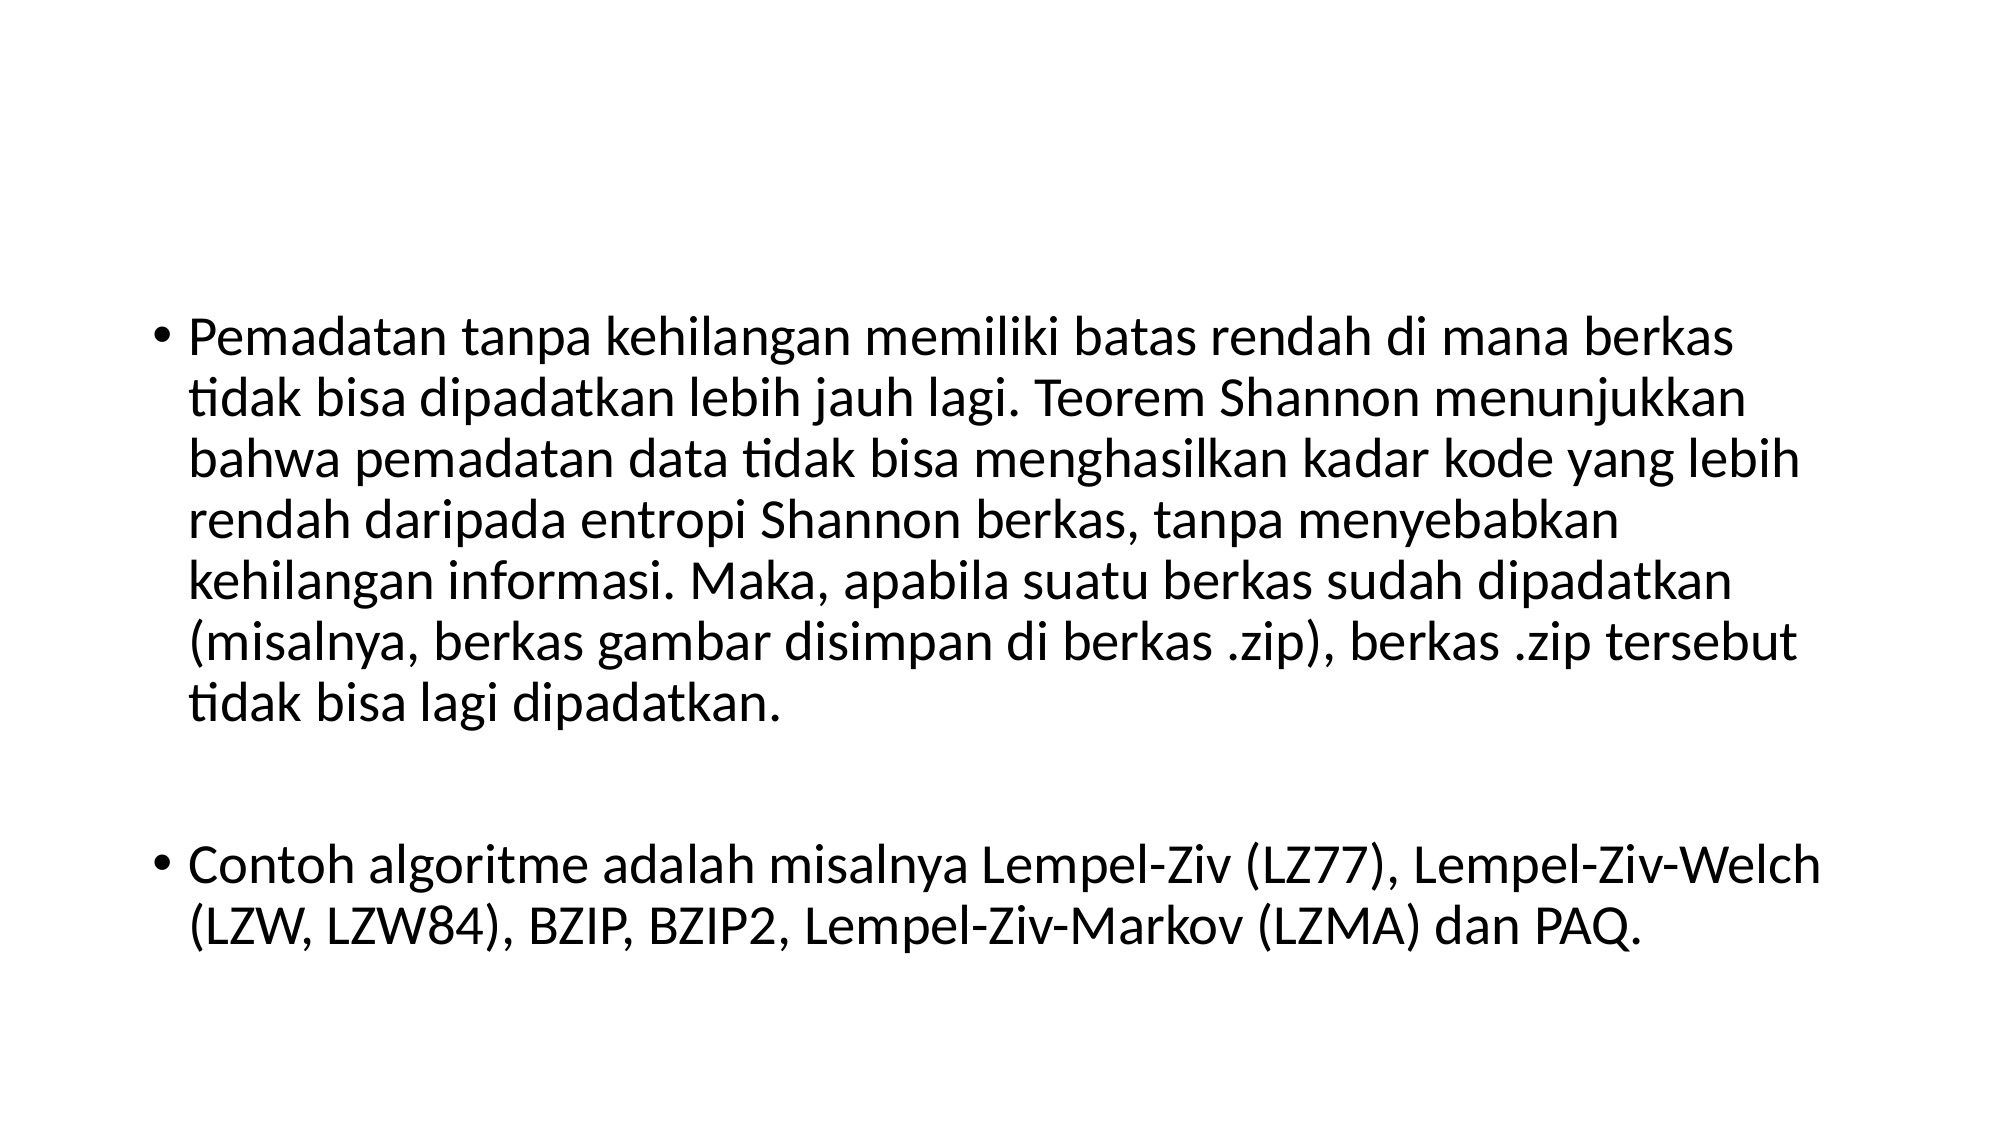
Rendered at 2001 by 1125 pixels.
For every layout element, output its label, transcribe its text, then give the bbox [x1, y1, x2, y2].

list Pemadatan tanpa kehilangan memiliki batas rendah di mana berkas tidak bisa dipadatkan lebih jauh lagi. Teorem Shannon menunjukkan bahwa pemadatan data tidak bisa menghasilkan kadar kode yang lebih rendah daripada entropi Shannon berkas, tanpa menyebabkan kehilangan informasi. Maka, apabila suatu berkas sudah dipadatkan (misalnya, berkas gambar disimpan di berkas .zip), berkas .zip tersebut tidak bisa lagi dipadatkan. Contoh algoritme adalah misalnya Lempel-Ziv (LZ77), Lempel-Ziv-Welch (LZW, LZW84), BZIP, BZIP2, Lempel-Ziv-Markov (LZMA) dan PAQ. [137, 299, 1863, 1014]
